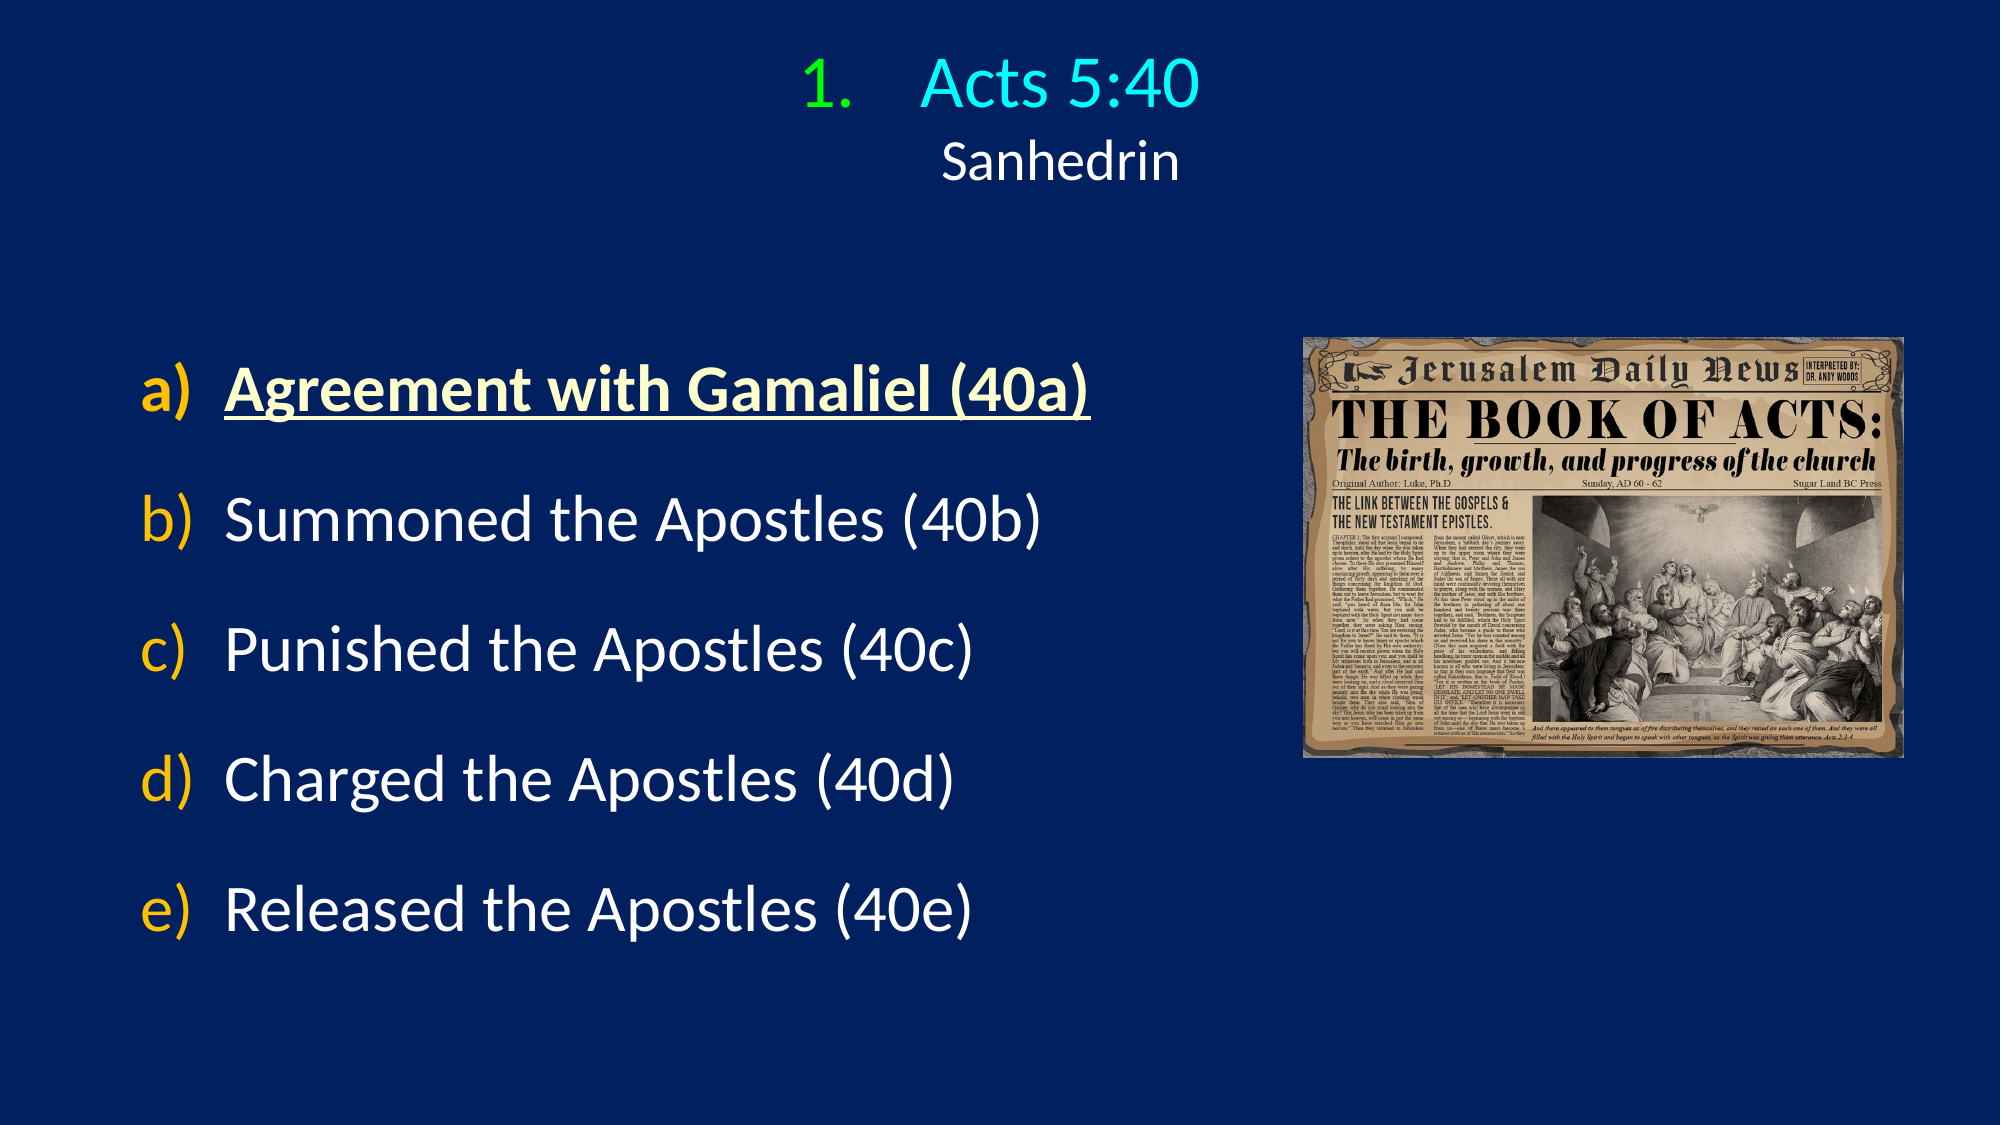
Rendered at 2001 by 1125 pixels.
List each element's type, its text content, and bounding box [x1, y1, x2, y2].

list Agreement with Gamaliel (40a) Summoned the Apostles (40b) Punished the Apostles (40c) Charged the Apostles (40d) Released the Apostles (40e) [125, 337, 1288, 925]
picture [1303, 337, 1904, 759]
title Acts 5:40 Sanhedrin [449, 37, 1551, 188]
